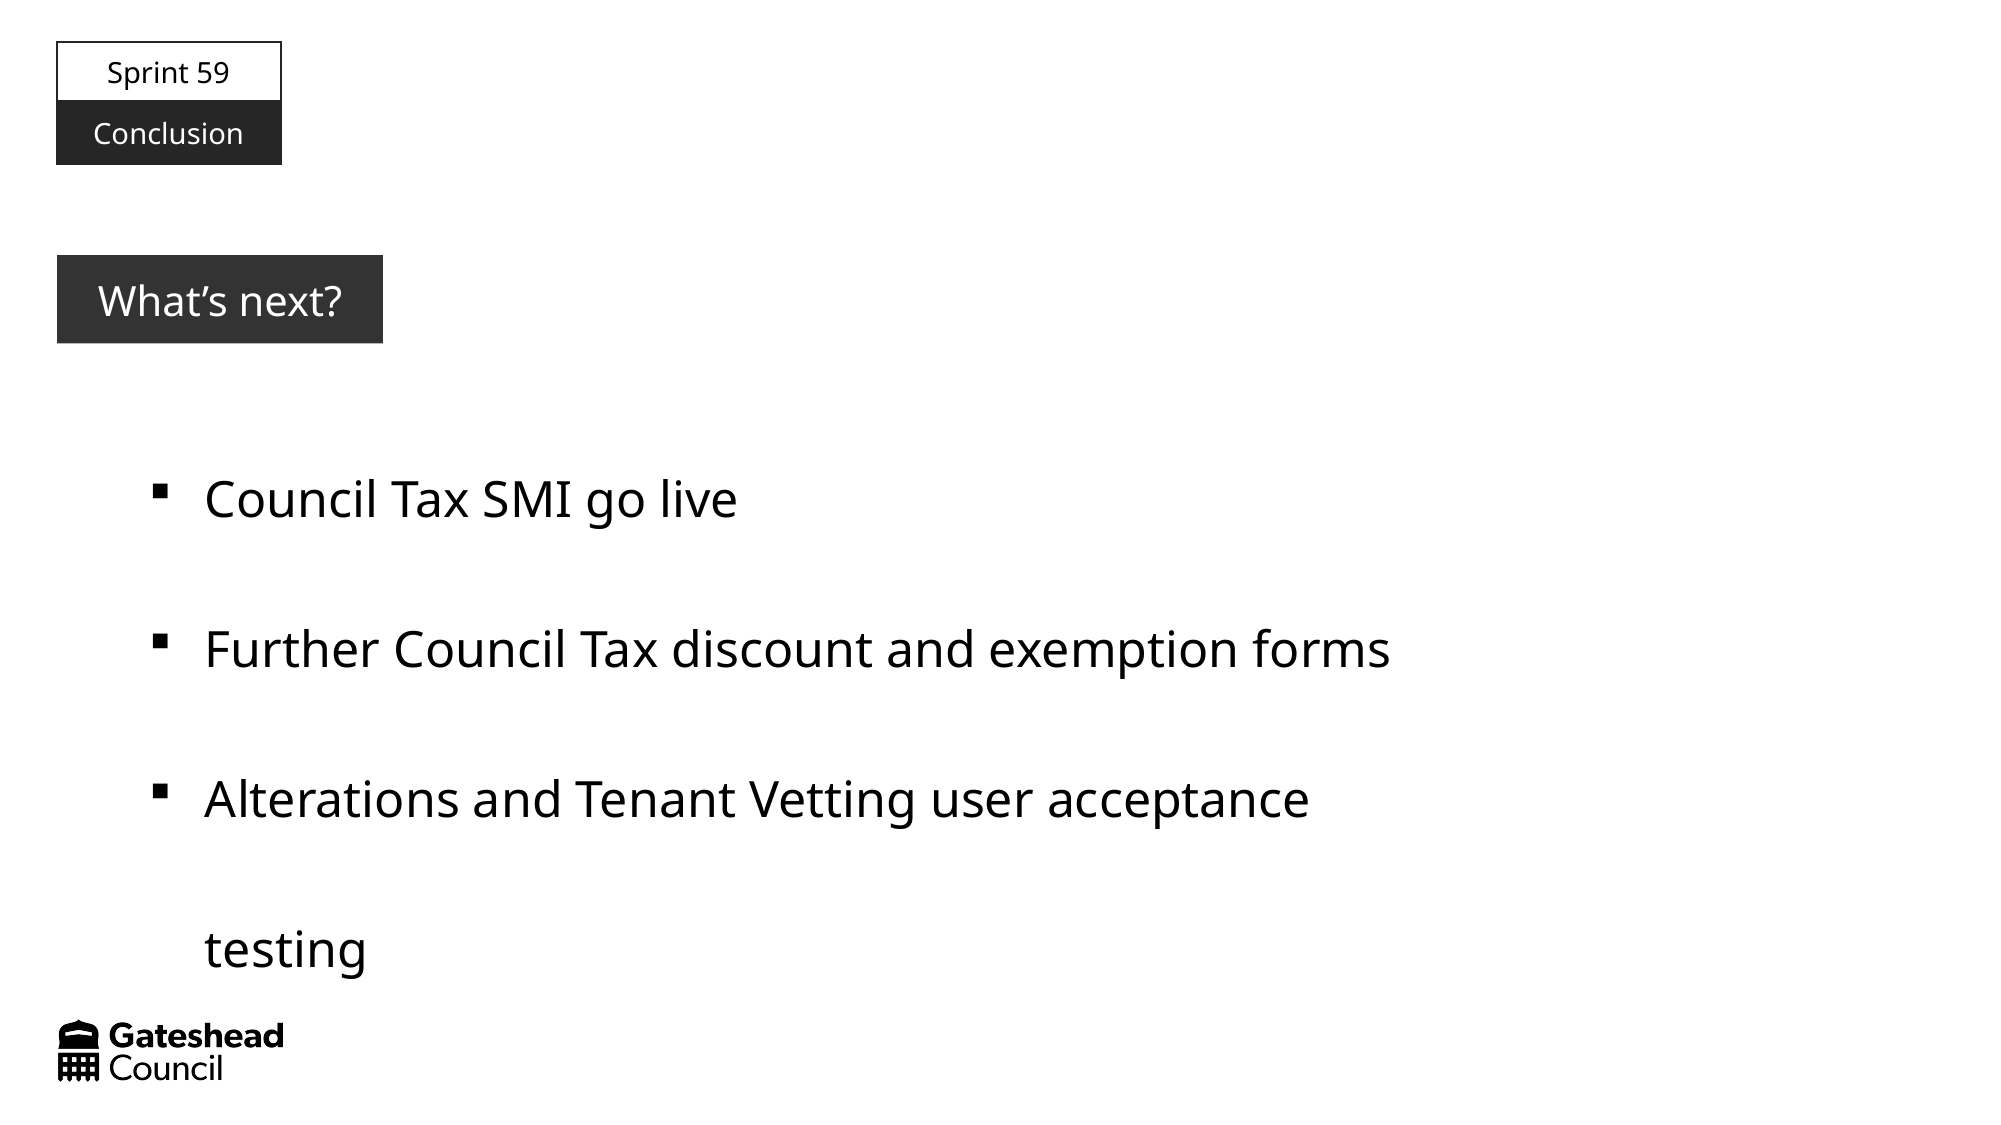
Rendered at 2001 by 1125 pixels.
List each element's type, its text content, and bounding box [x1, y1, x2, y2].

text_box Conclusion [56, 100, 282, 165]
text_box Council Tax SMI go live Further Council Tax discount and exemption forms Alterations and Tenant Vetting user acceptance testing [133, 370, 1485, 986]
picture [58, 1019, 283, 1082]
text_box What’s next? [56, 254, 384, 344]
text_box Sprint 59 [56, 41, 282, 100]
